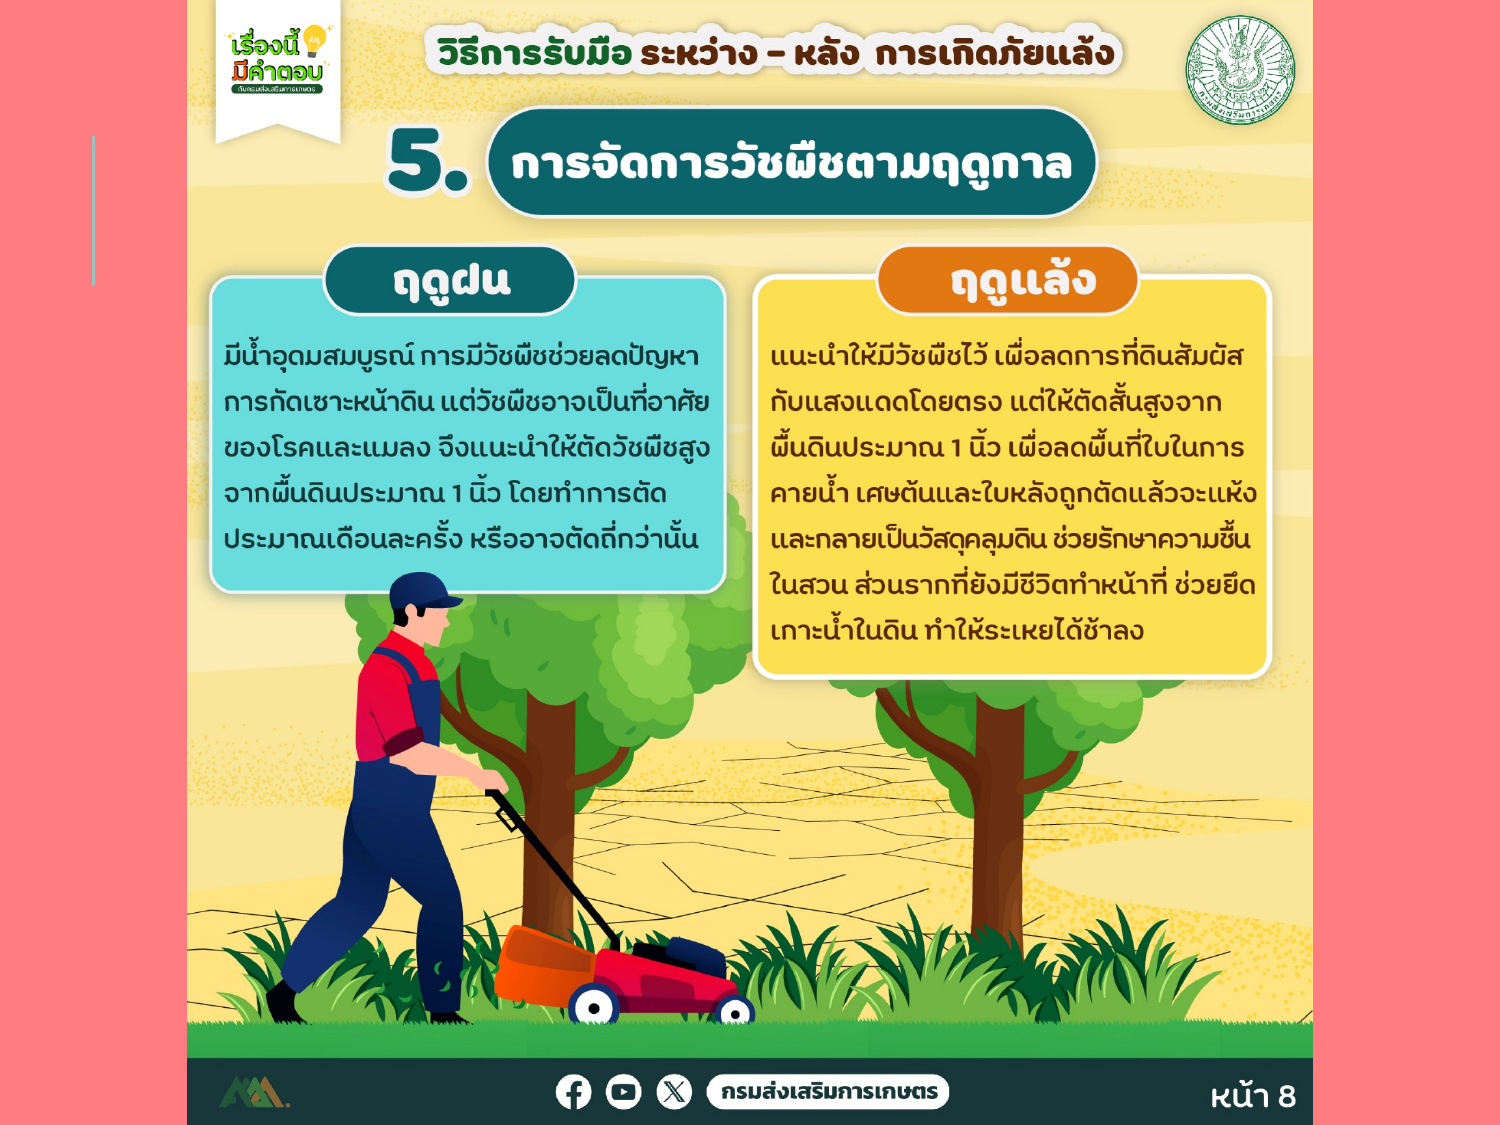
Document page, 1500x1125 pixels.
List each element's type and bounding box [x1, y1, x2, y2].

picture [187, 0, 1313, 1125]
